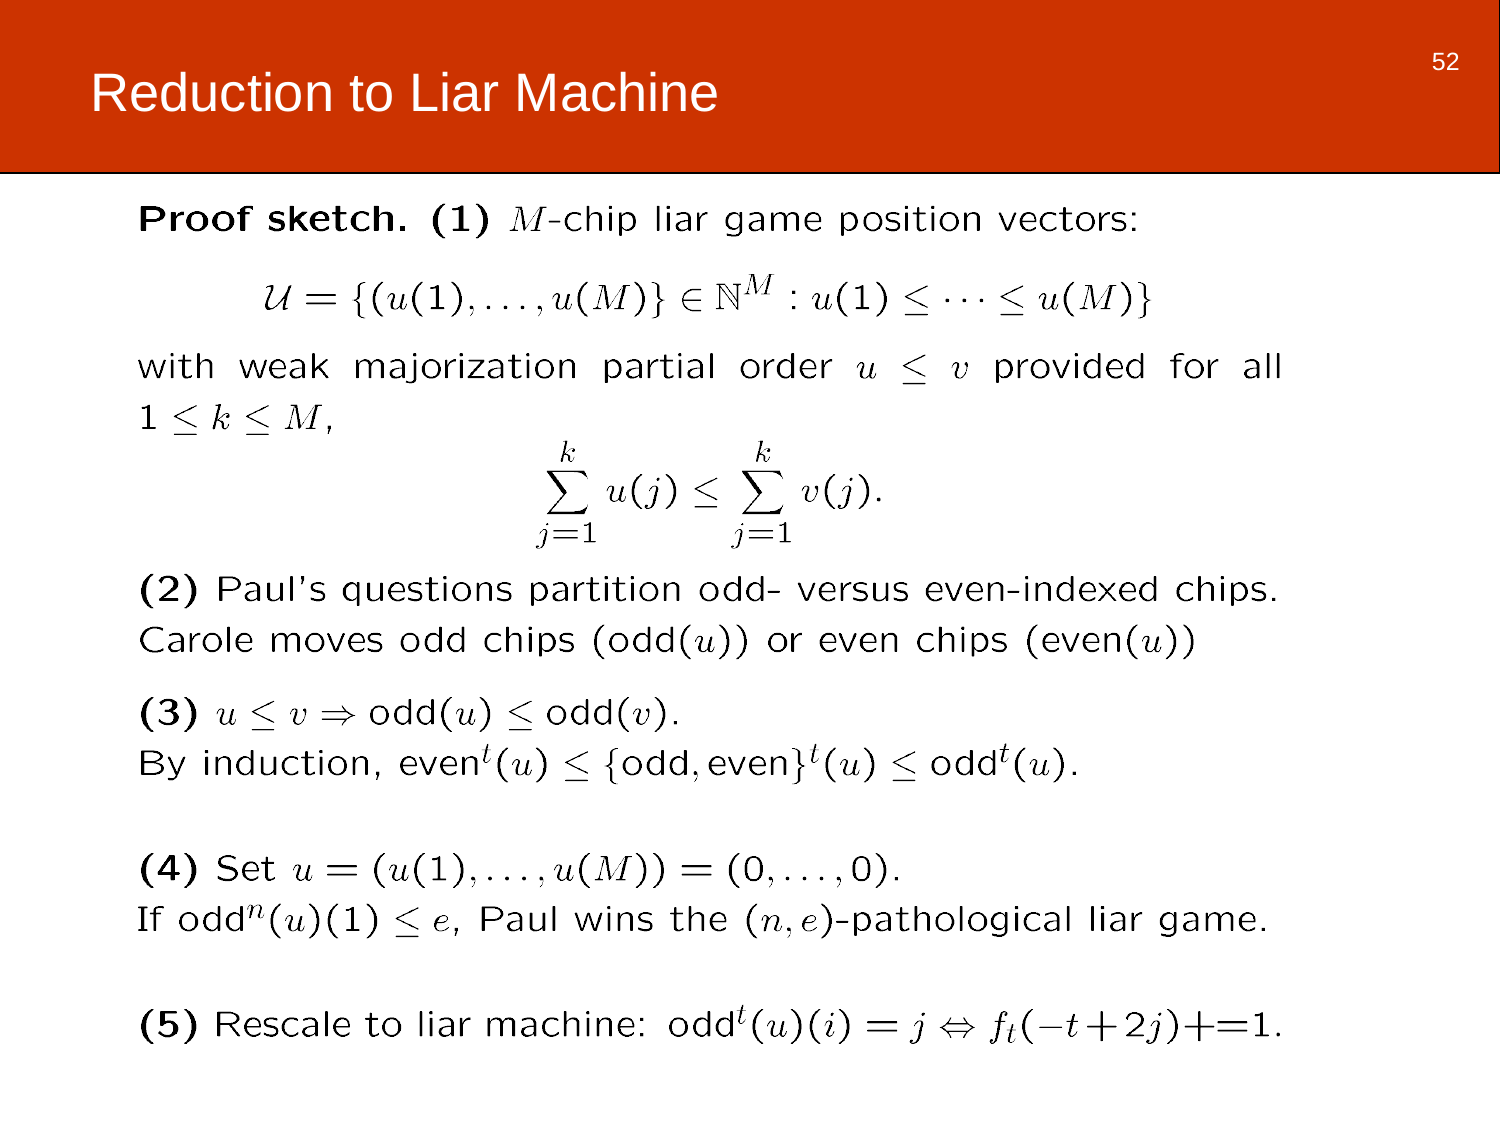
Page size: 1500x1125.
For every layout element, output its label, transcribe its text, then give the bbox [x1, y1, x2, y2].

picture [136, 202, 1281, 1045]
title Reduction to Liar Machine [74, 49, 1213, 201]
slide_number 52 [1412, 21, 1476, 101]
